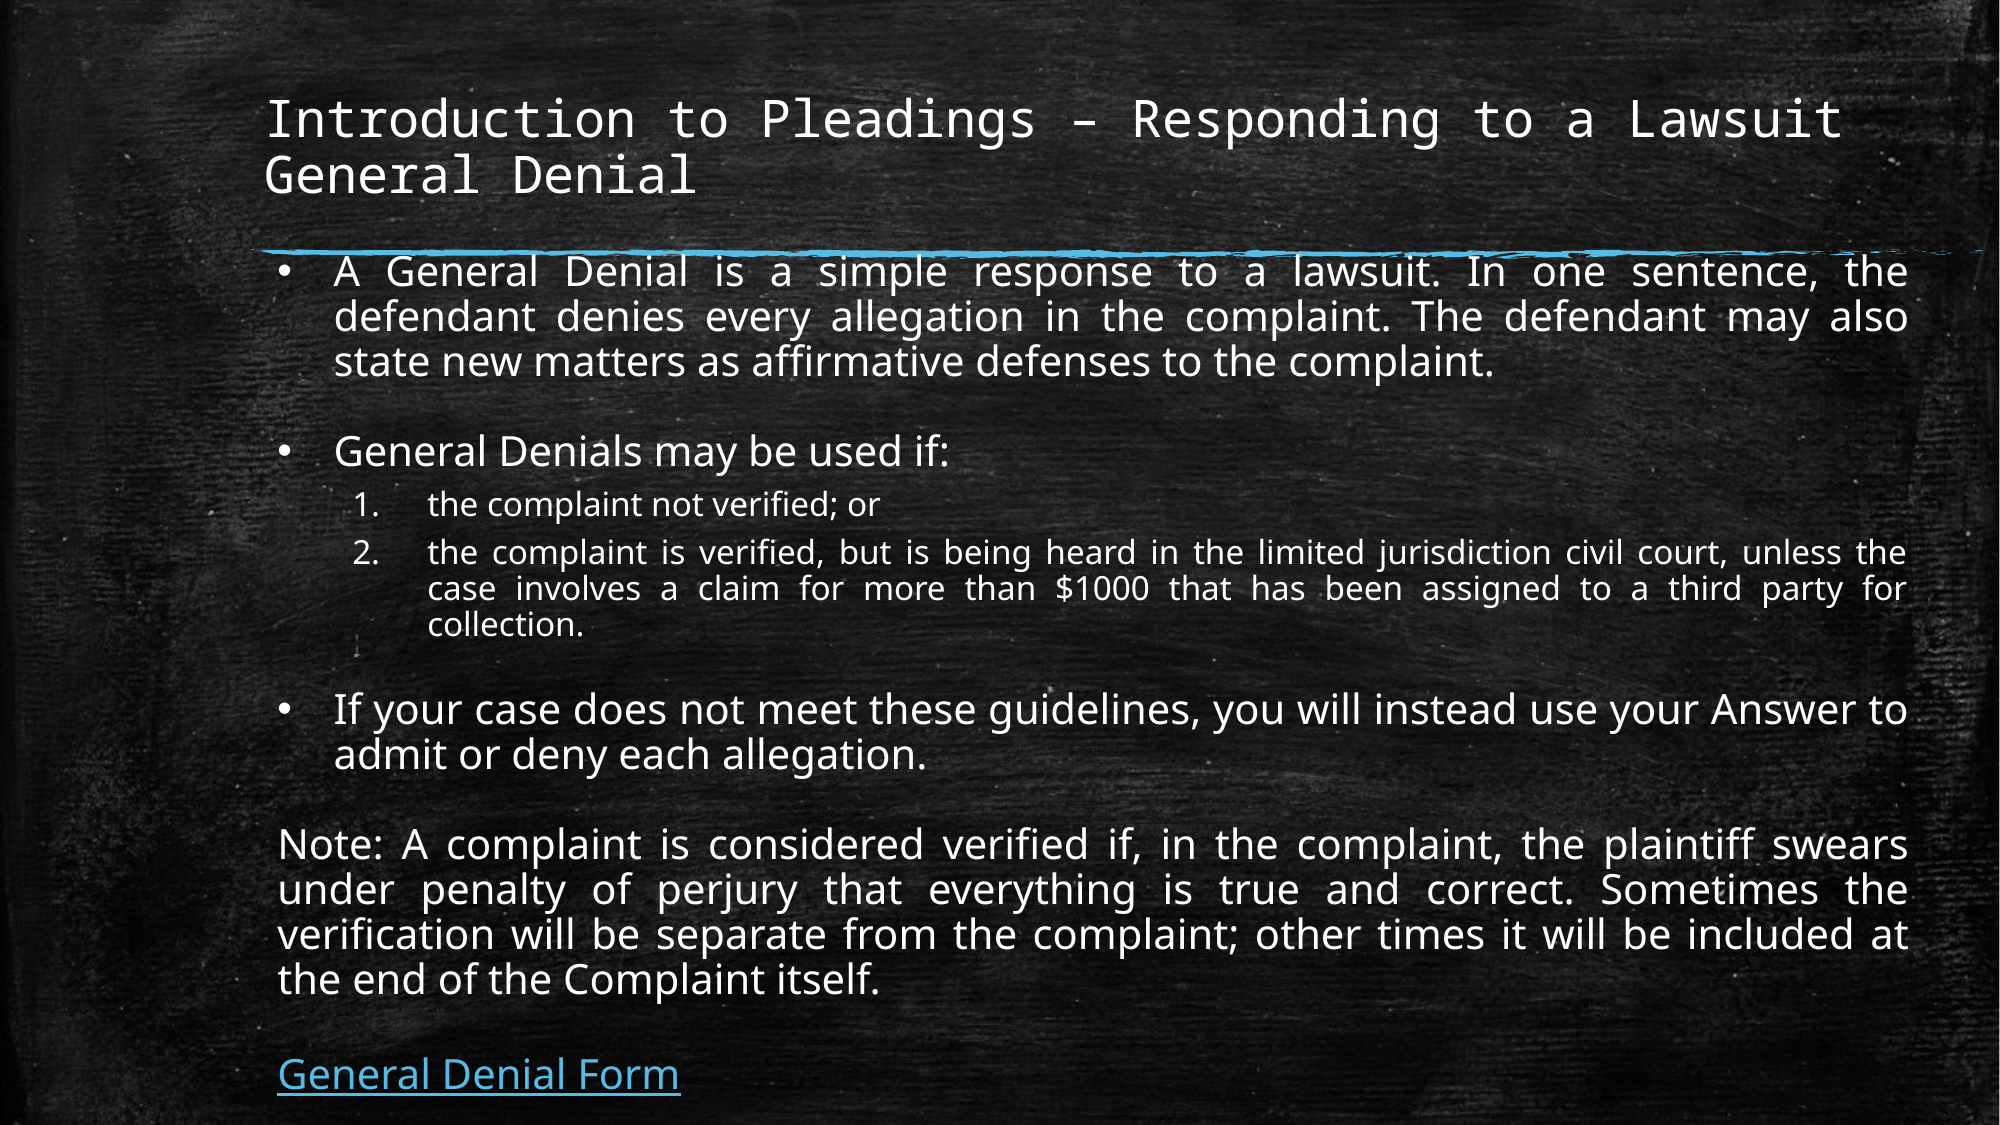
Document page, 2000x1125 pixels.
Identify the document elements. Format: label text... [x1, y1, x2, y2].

title Introduction to Pleadings – Responding to a Lawsuit General Denial [249, 45, 1975, 213]
list A General Denial is a simple response to a lawsuit. In one sentence, the defendant denies every allegation in the complaint. The defendant may also state new matters as affirmative defenses to the complaint. General Denials may be used if: the complaint not verified; or the complaint is verified, but is being heard in the limited jurisdiction civil court, unless the case involves a claim for more than $1000 that has been assigned to a third party for collection. If your case does not meet these guidelines, you will instead use your Answer to admit or deny each allegation. Note: A complaint is considered verified if, in the complaint, the plaintiff swears under penalty of perjury that everything is true and correct. Sometimes the verification will be separate from the complaint; other times it will be included at the end of the Complaint itself. General Denial Form [262, 249, 1925, 1100]
